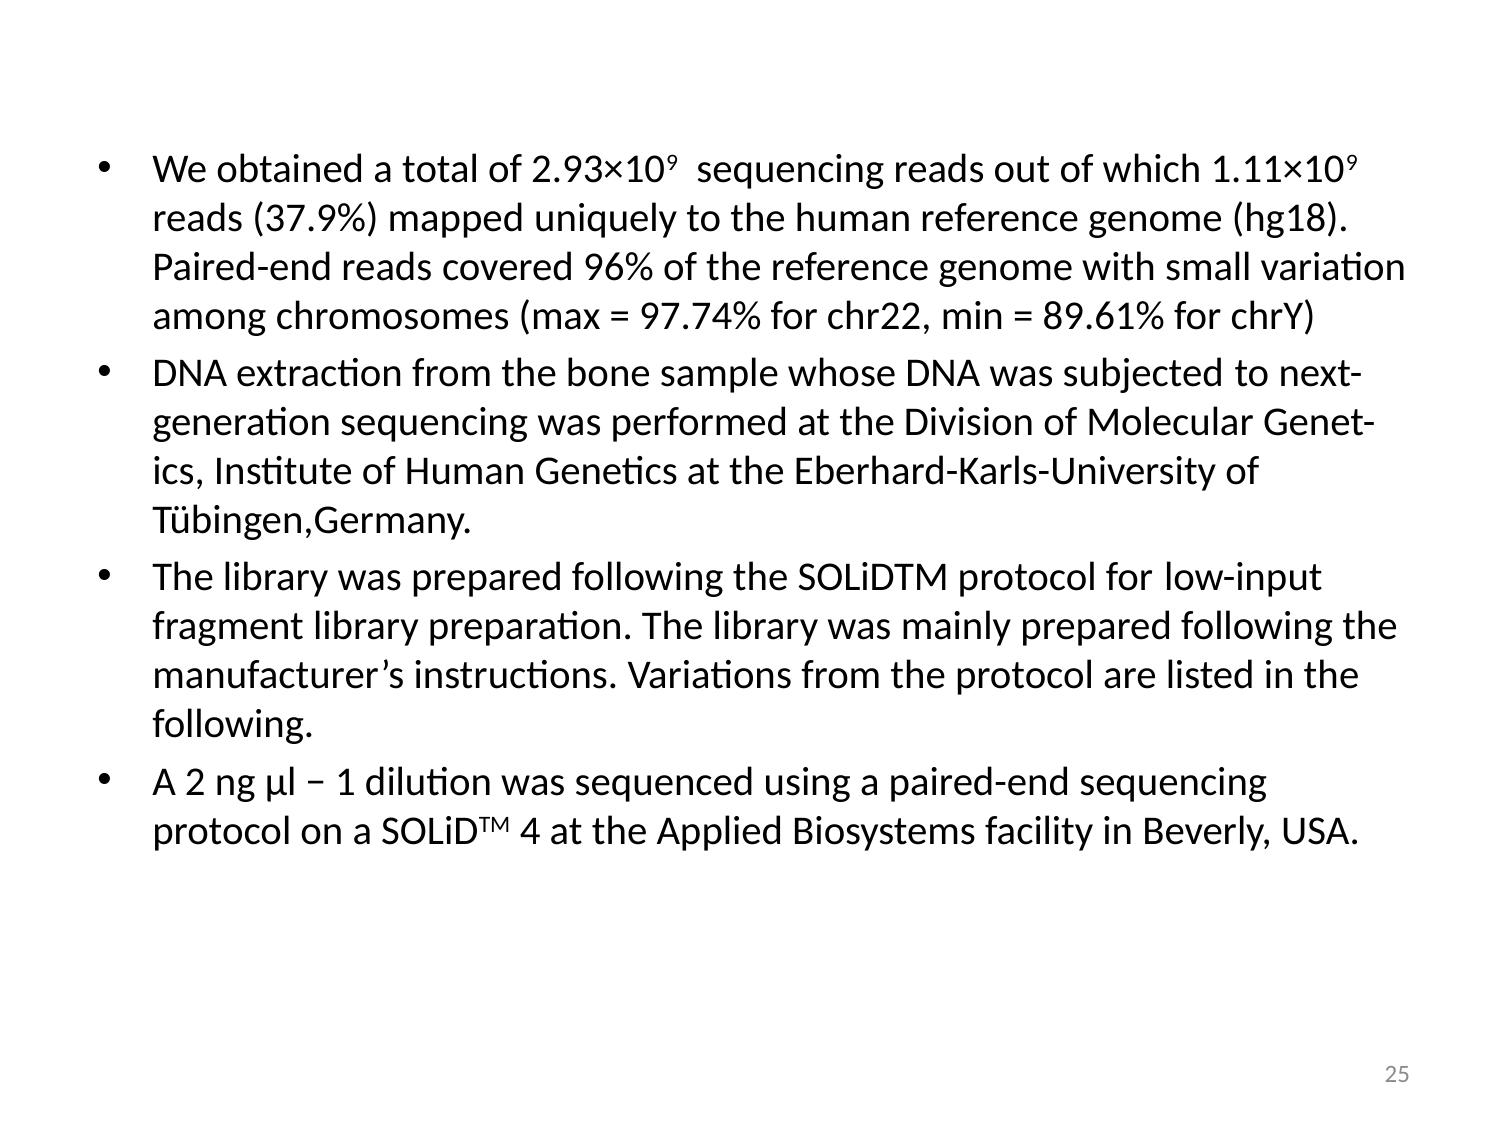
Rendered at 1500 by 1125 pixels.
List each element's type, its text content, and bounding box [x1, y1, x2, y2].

slide_number 25 [1074, 1042, 1425, 1103]
list We obtained a total of 2.93×109 sequencing reads out of which 1.11×109 reads (37.9%) mapped uniquely to the human reference genome (hg18). Paired-end reads covered 96% of the reference genome with small variation among chromosomes (max = 97.74% for chr22, min = 89.61% for chrY) DNA extraction from the bone sample whose DNA was subjected to next-generation sequencing was performed at the Division of Molecular Genet-ics, Institute of Human Genetics at the Eberhard-Karls-University of Tübingen,Germany. The library was prepared following the SOLiDTM protocol for low-input fragment library preparation. The library was mainly prepared following the manufacturer’s instructions. Variations from the protocol are listed in the following. A 2 ng μl − 1 dilution was sequenced using a paired-end sequencing protocol on a SOLiDTM 4 at the Applied Biosystems facility in Beverly, USA. [82, 134, 1433, 877]
